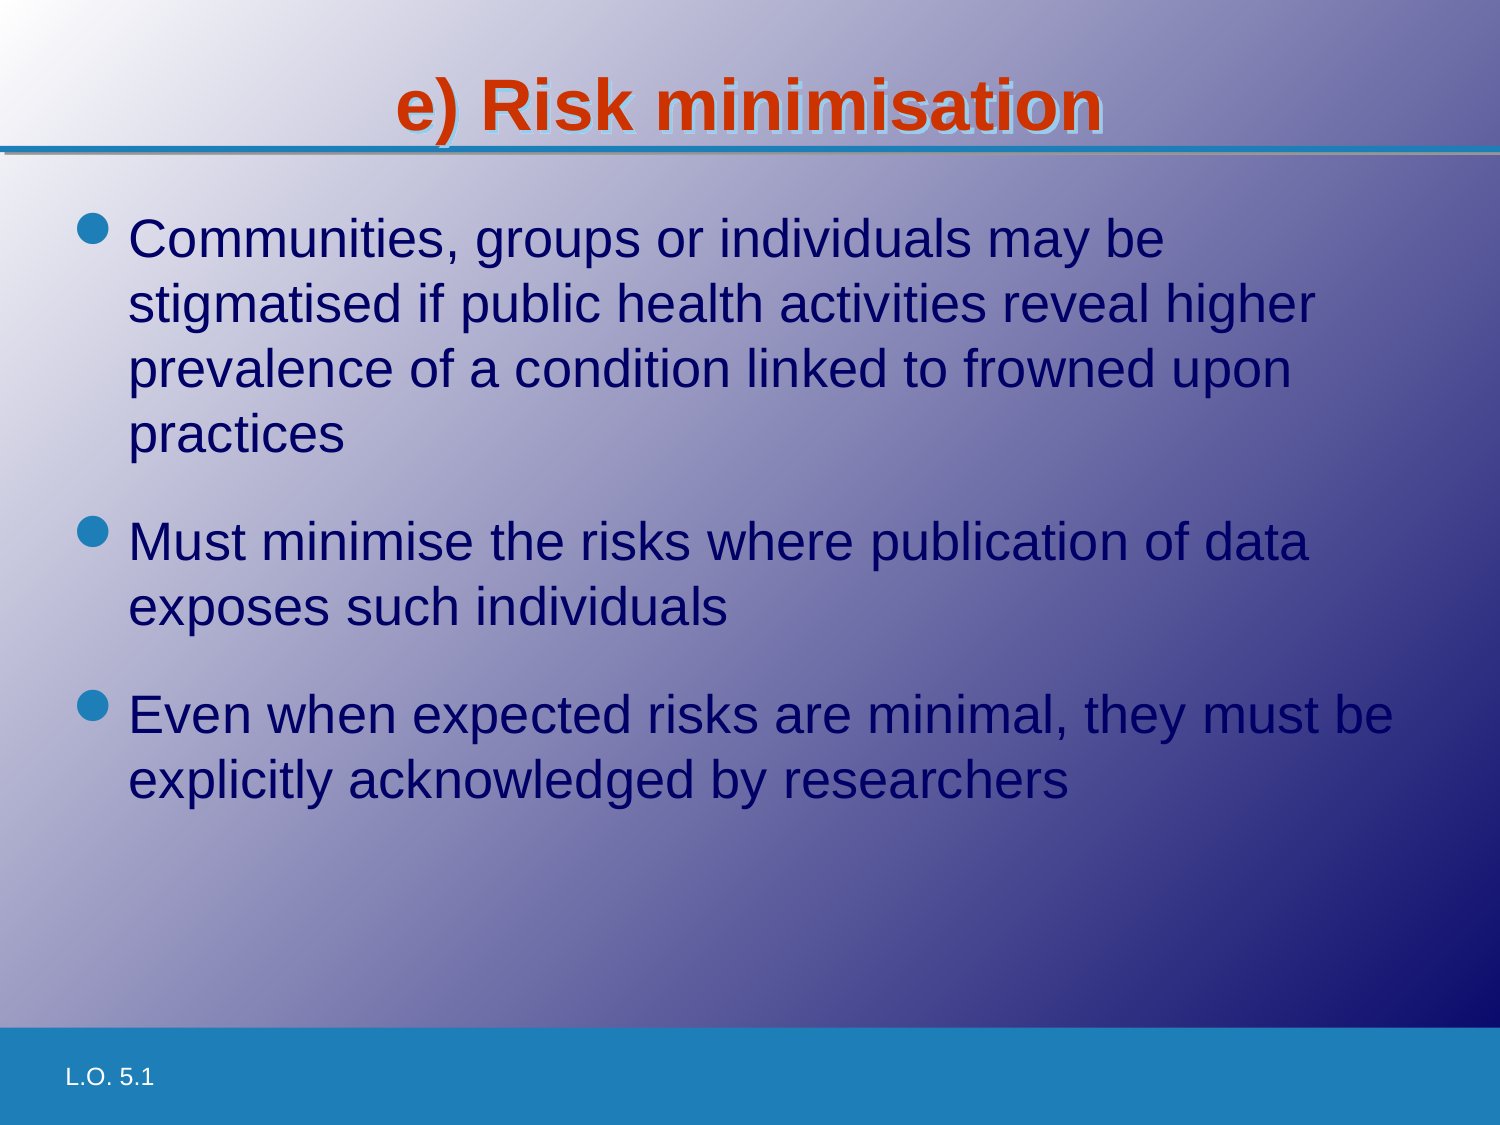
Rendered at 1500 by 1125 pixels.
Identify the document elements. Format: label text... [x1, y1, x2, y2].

list Communities, groups or individuals may be stigmatised if public health activities reveal higher prevalence of a condition linked to frowned upon practices Must minimise the risks where publication of data exposes such individuals Even when expected risks are minimal, they must be explicitly acknowledged by researchers [72, 203, 1433, 960]
title e) Risk minimisation [0, 0, 1500, 204]
